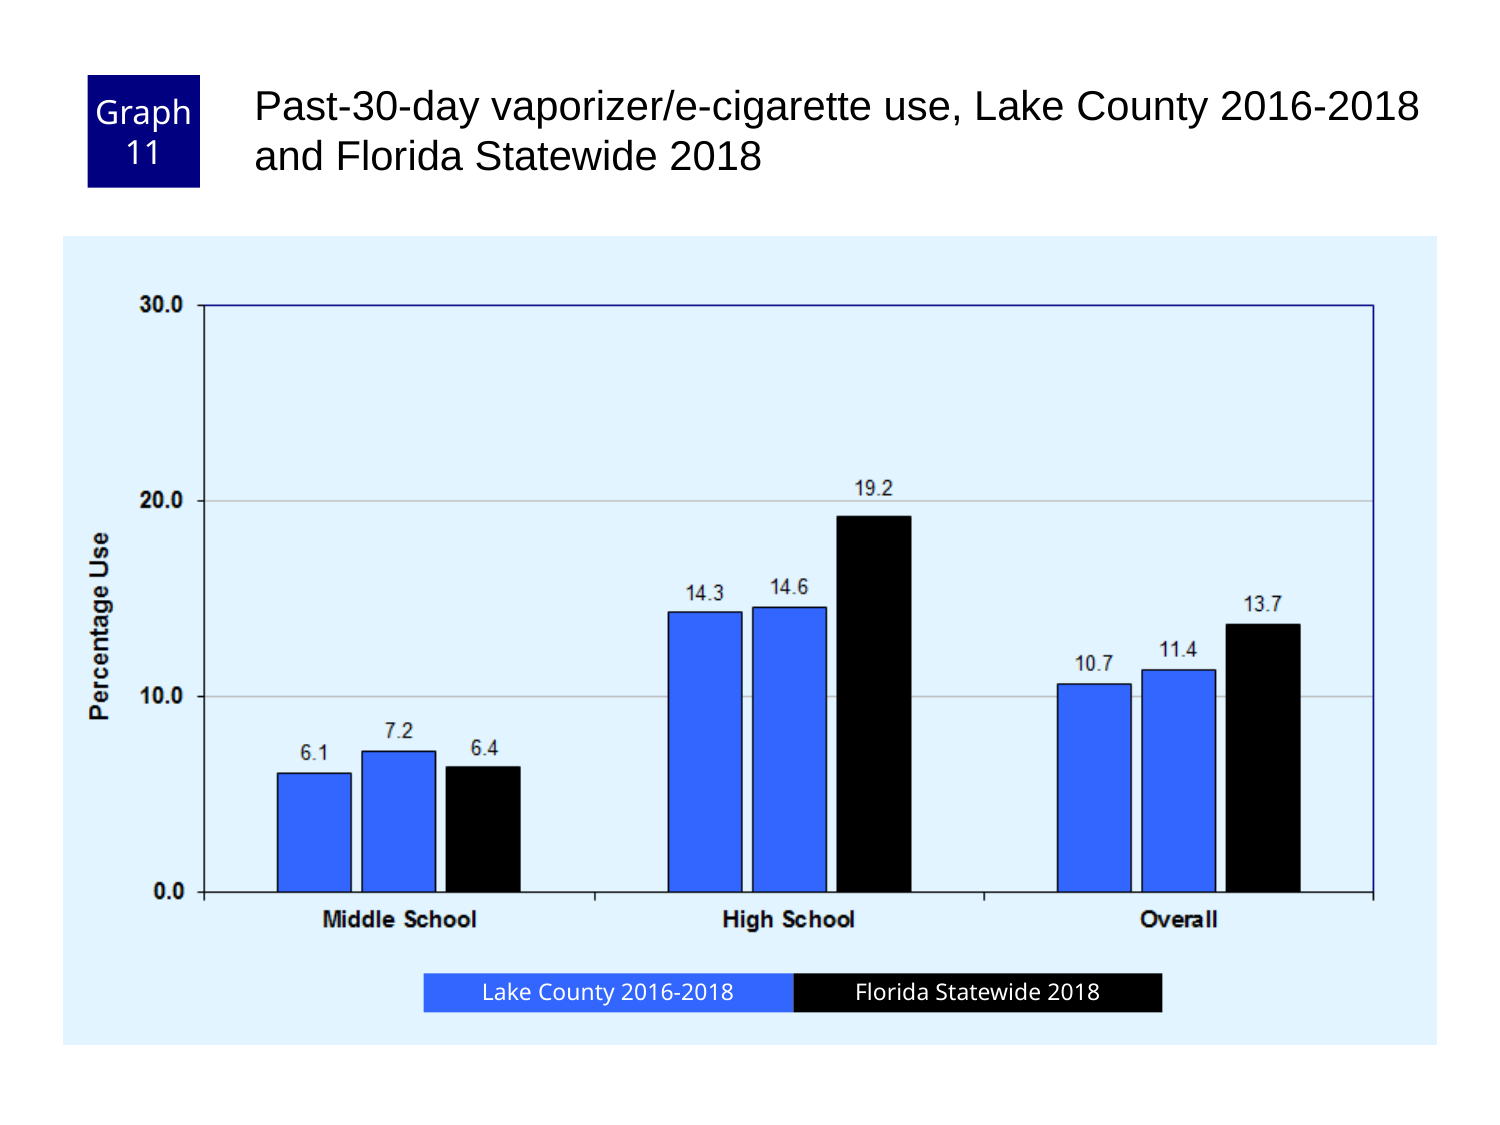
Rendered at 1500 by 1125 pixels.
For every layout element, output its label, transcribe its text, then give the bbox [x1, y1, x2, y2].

text_box Past-30-day vaporizer/e-cigarette use, Lake County 2016-2018 and Florida Statewide 2018 [249, 75, 1438, 200]
picture [62, 236, 1437, 1046]
text_box Graph 11 [87, 75, 200, 188]
